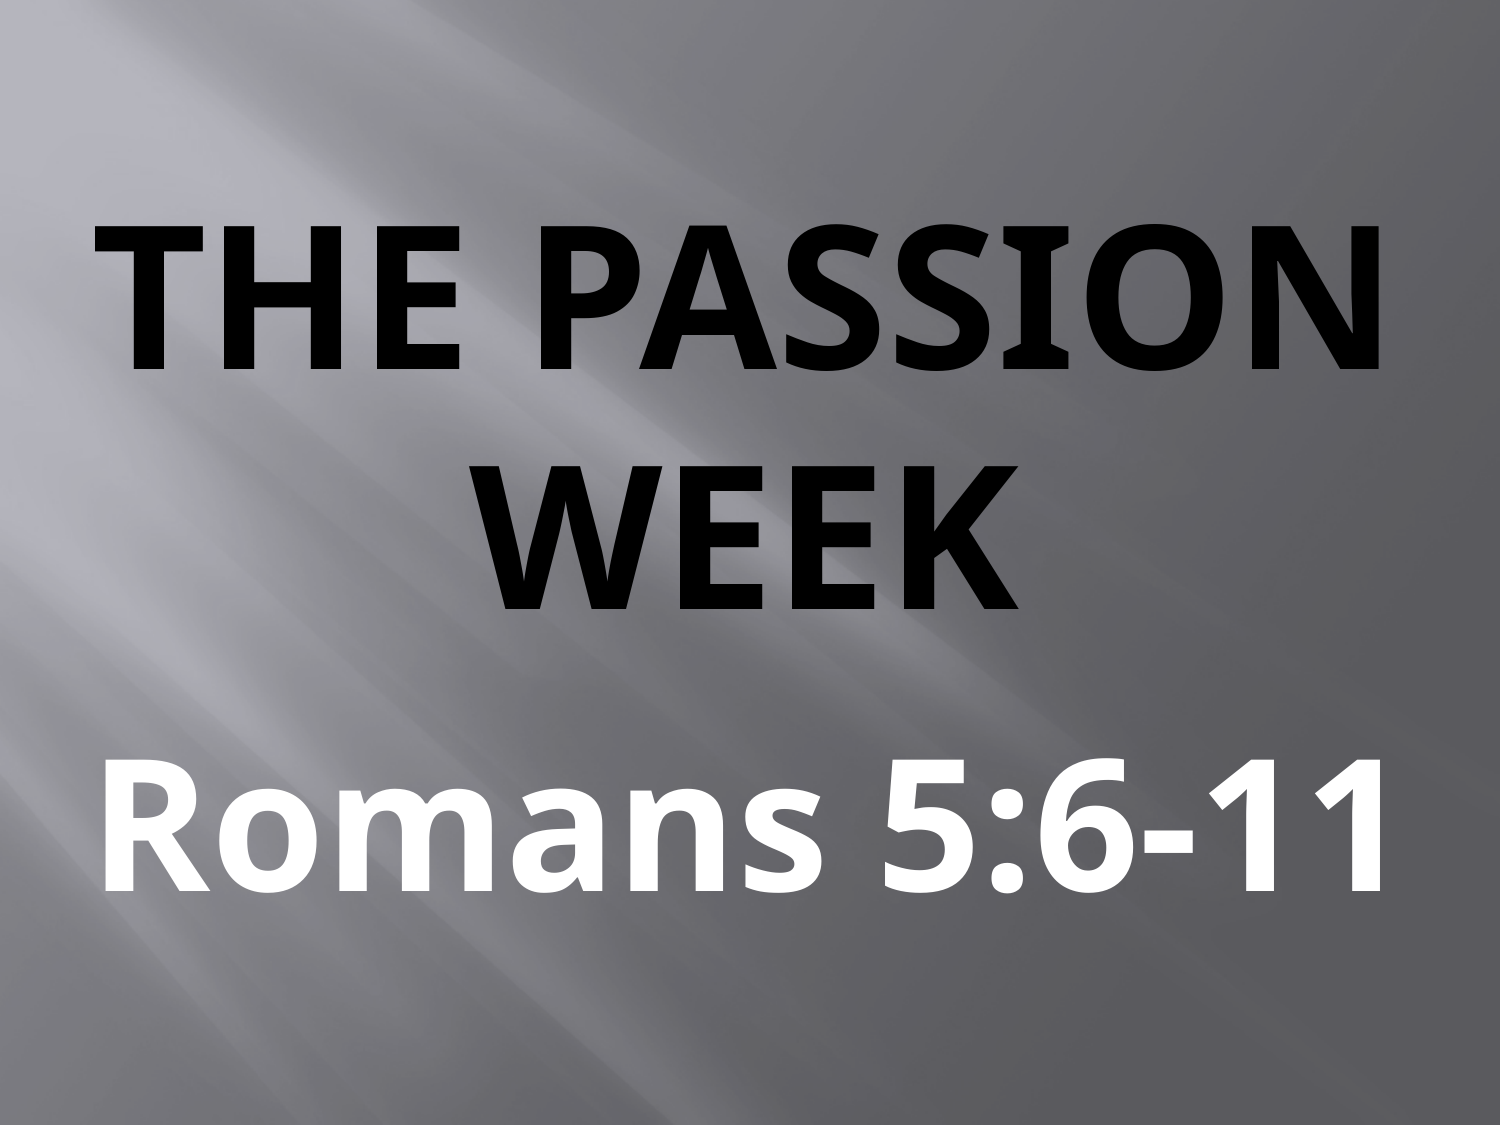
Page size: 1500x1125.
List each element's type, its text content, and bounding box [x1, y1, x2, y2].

title The Passion Week [69, 50, 1420, 650]
subtitle Romans 5:6-11 [62, 699, 1438, 988]
